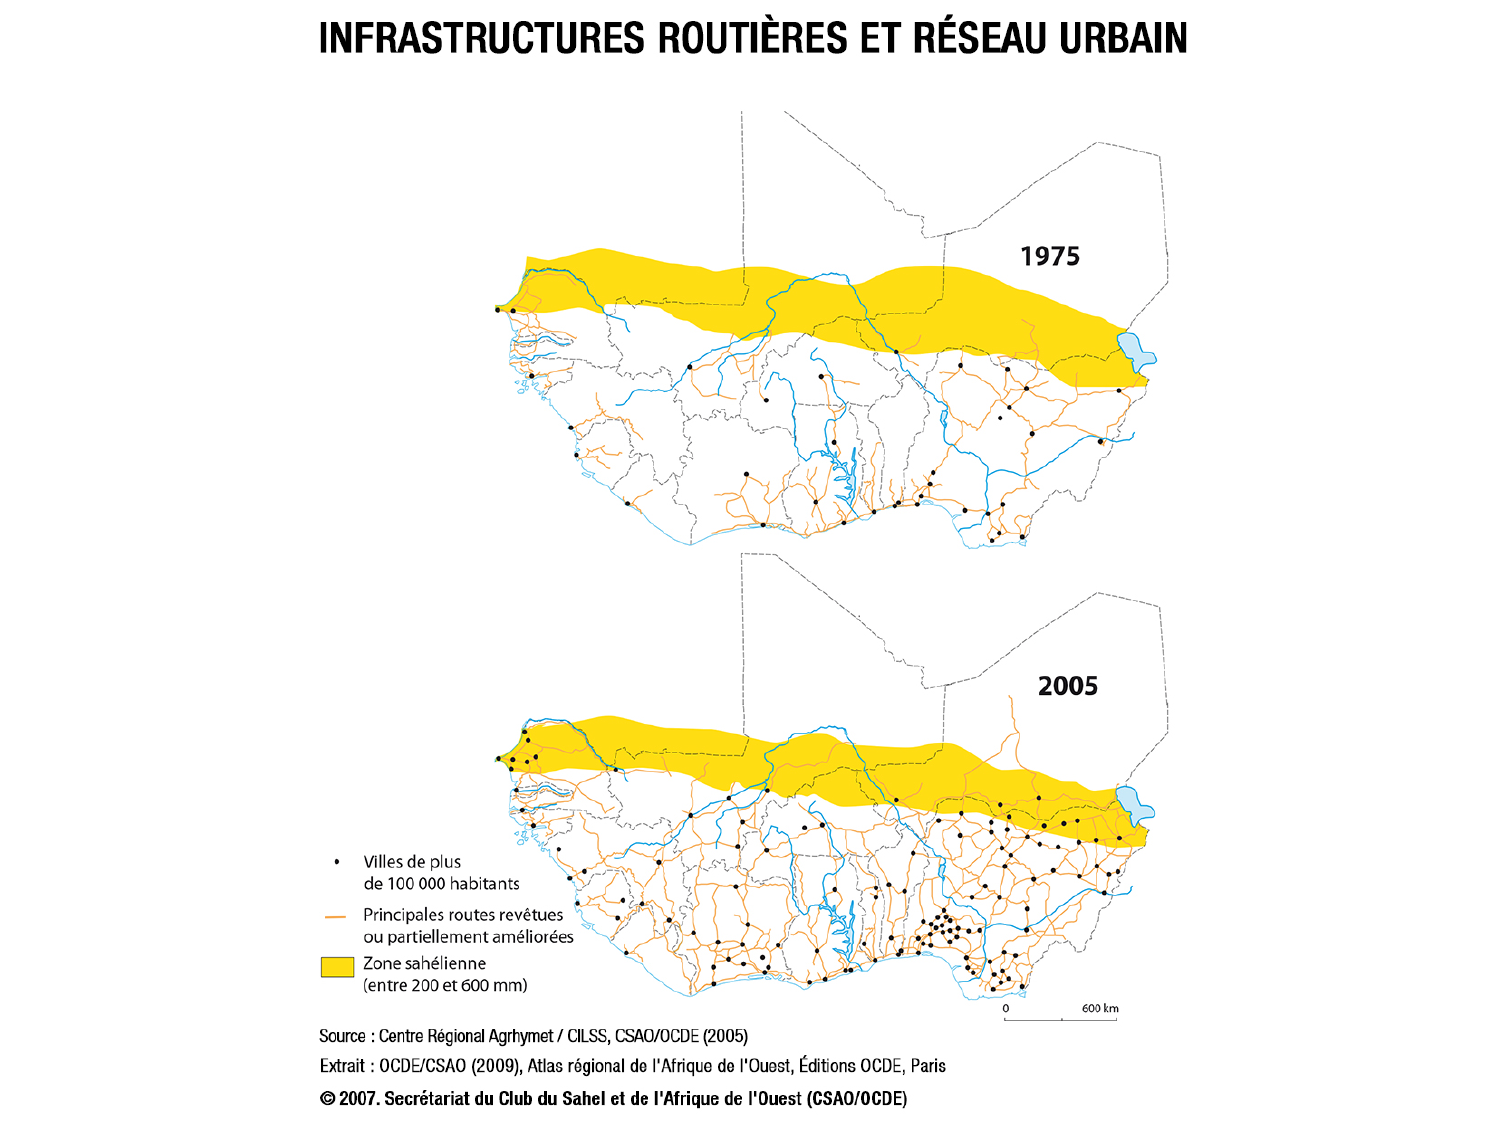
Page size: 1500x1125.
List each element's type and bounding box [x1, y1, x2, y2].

picture [297, 0, 1203, 1125]
